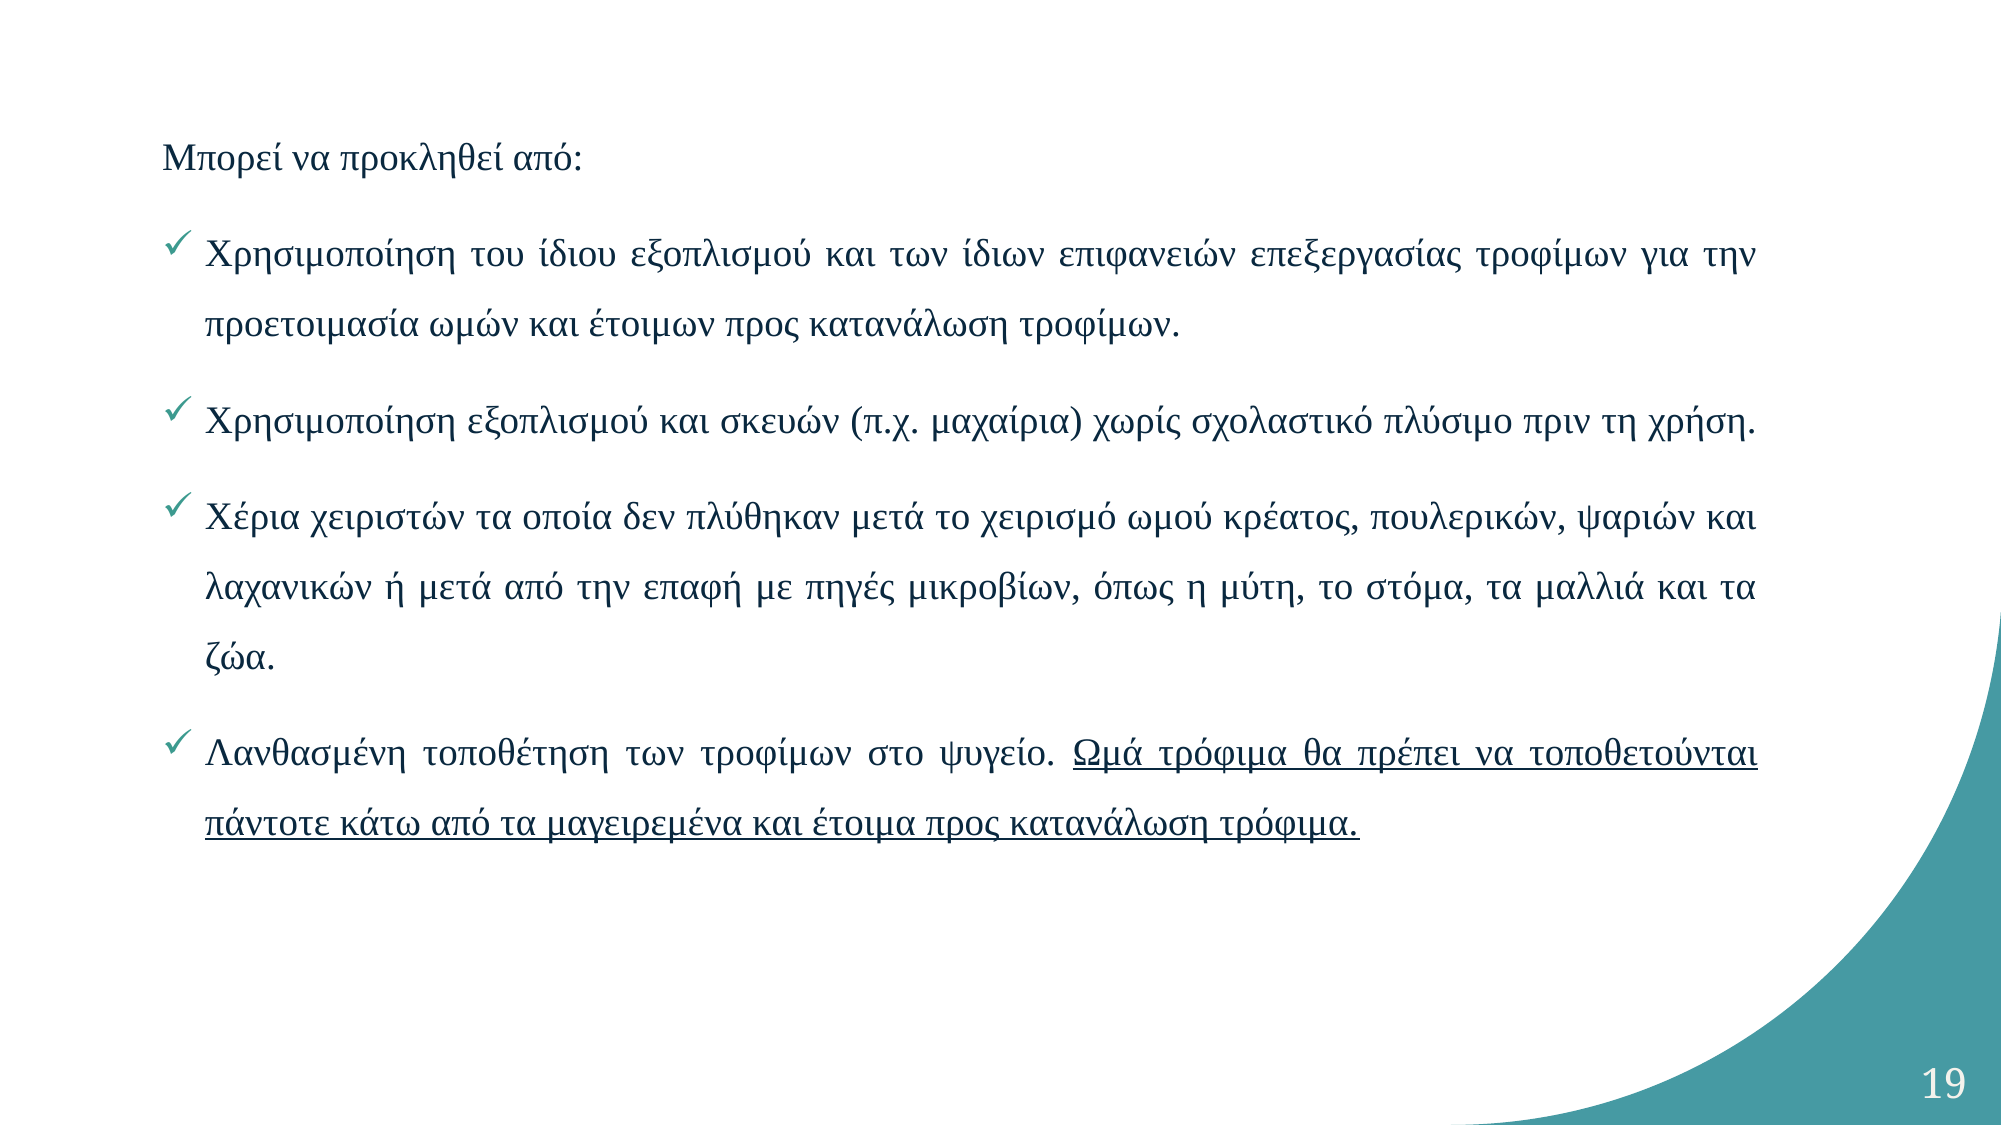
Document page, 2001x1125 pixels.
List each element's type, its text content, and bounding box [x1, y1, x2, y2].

slide_number 19 [1868, 1055, 1983, 1116]
list Μπορεί να προκληθεί από: Χρησιμοποίηση του ίδιου εξοπλισμού και των ίδιων επιφανειών επεξεργασίας τροφίμων για την προετοιμασία ωμών και έτοιμων προς κατανάλωση τροφίμων. Χρησιμοποίηση εξοπλισμού και σκευών (π.χ. μαχαίρια) χωρίς σχολαστικό πλύσιμο πριν τη χρήση. Χέρια χειριστών τα οποία δεν πλύθηκαν μετά το χειρισμό ωμού κρέατος, πουλερικών, ψαριών και λαχανικών ή μετά από την επαφή με πηγές μικροβίων, όπως η μύτη, το στόμα, τα μαλλιά και τα ζώα. Λανθασμένη τοποθέτηση των τροφίμων στο ψυγείο. Ωμά τρόφιμα θα πρέπει να τοποθετούνται πάντοτε κάτω από τα μαγειρεμένα και έτοιμα προς κατανάλωση τρόφιμα. [147, 100, 1774, 921]
